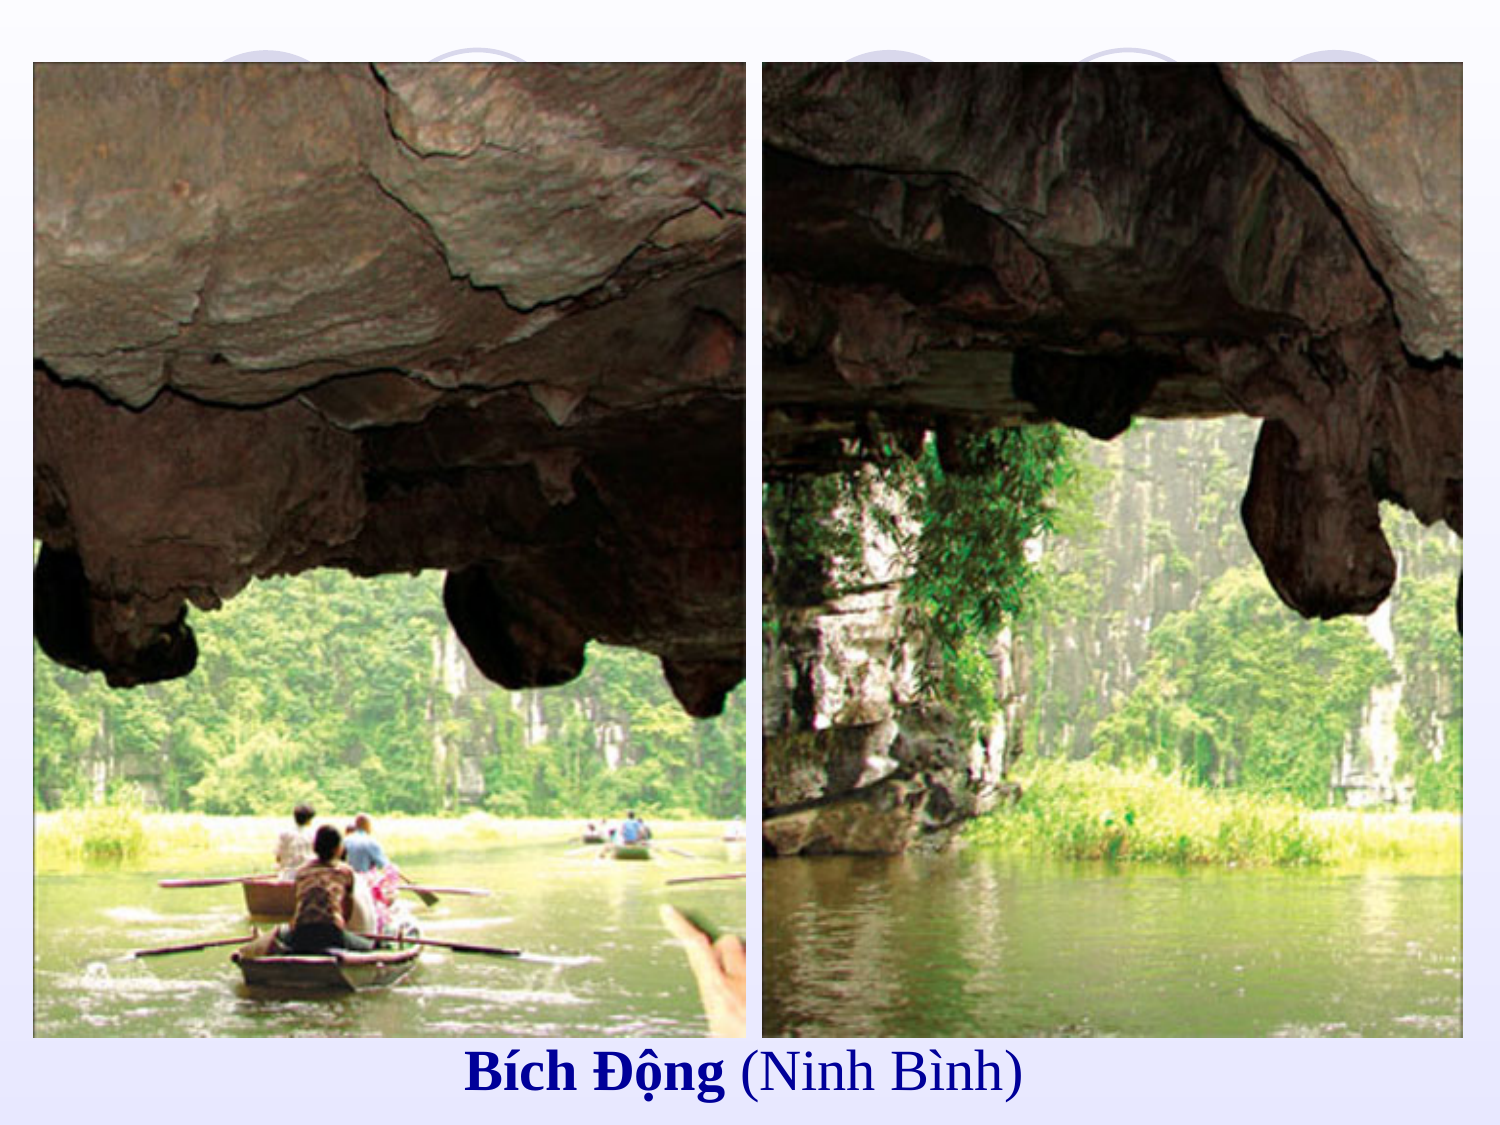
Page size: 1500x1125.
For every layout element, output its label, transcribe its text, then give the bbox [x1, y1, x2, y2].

picture [33, 62, 747, 1038]
text_box Bích Động (Ninh Bình) [449, 1025, 1063, 1110]
picture [762, 62, 1463, 1038]
